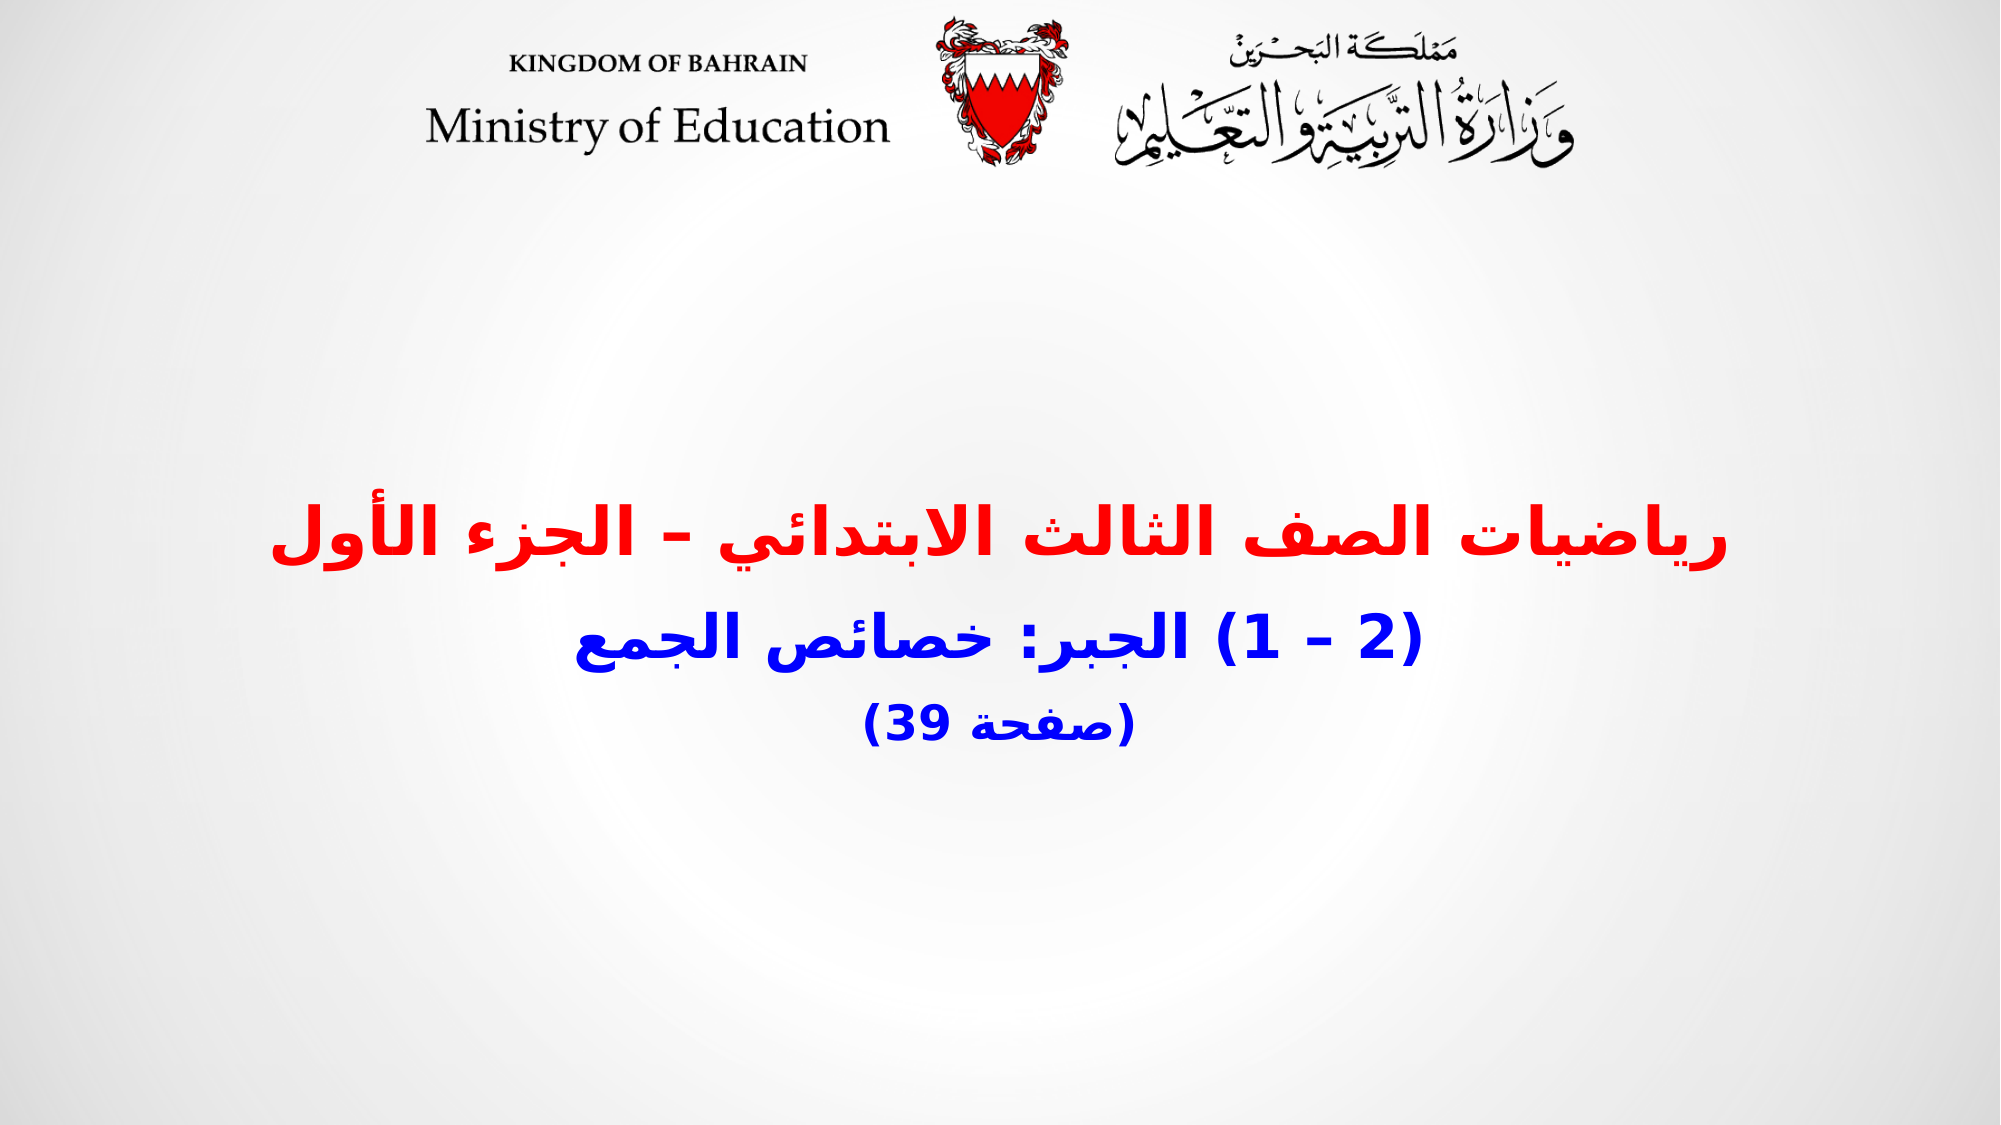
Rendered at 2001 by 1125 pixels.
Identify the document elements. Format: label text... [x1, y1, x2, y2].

text_box رياضيات الصف الثالث الابتدائي – الجزء الأول (2 – 1) الجبر: خصائص الجمع (صفحة 39) [249, 423, 1750, 759]
picture [0, 0, 2000, 1125]
